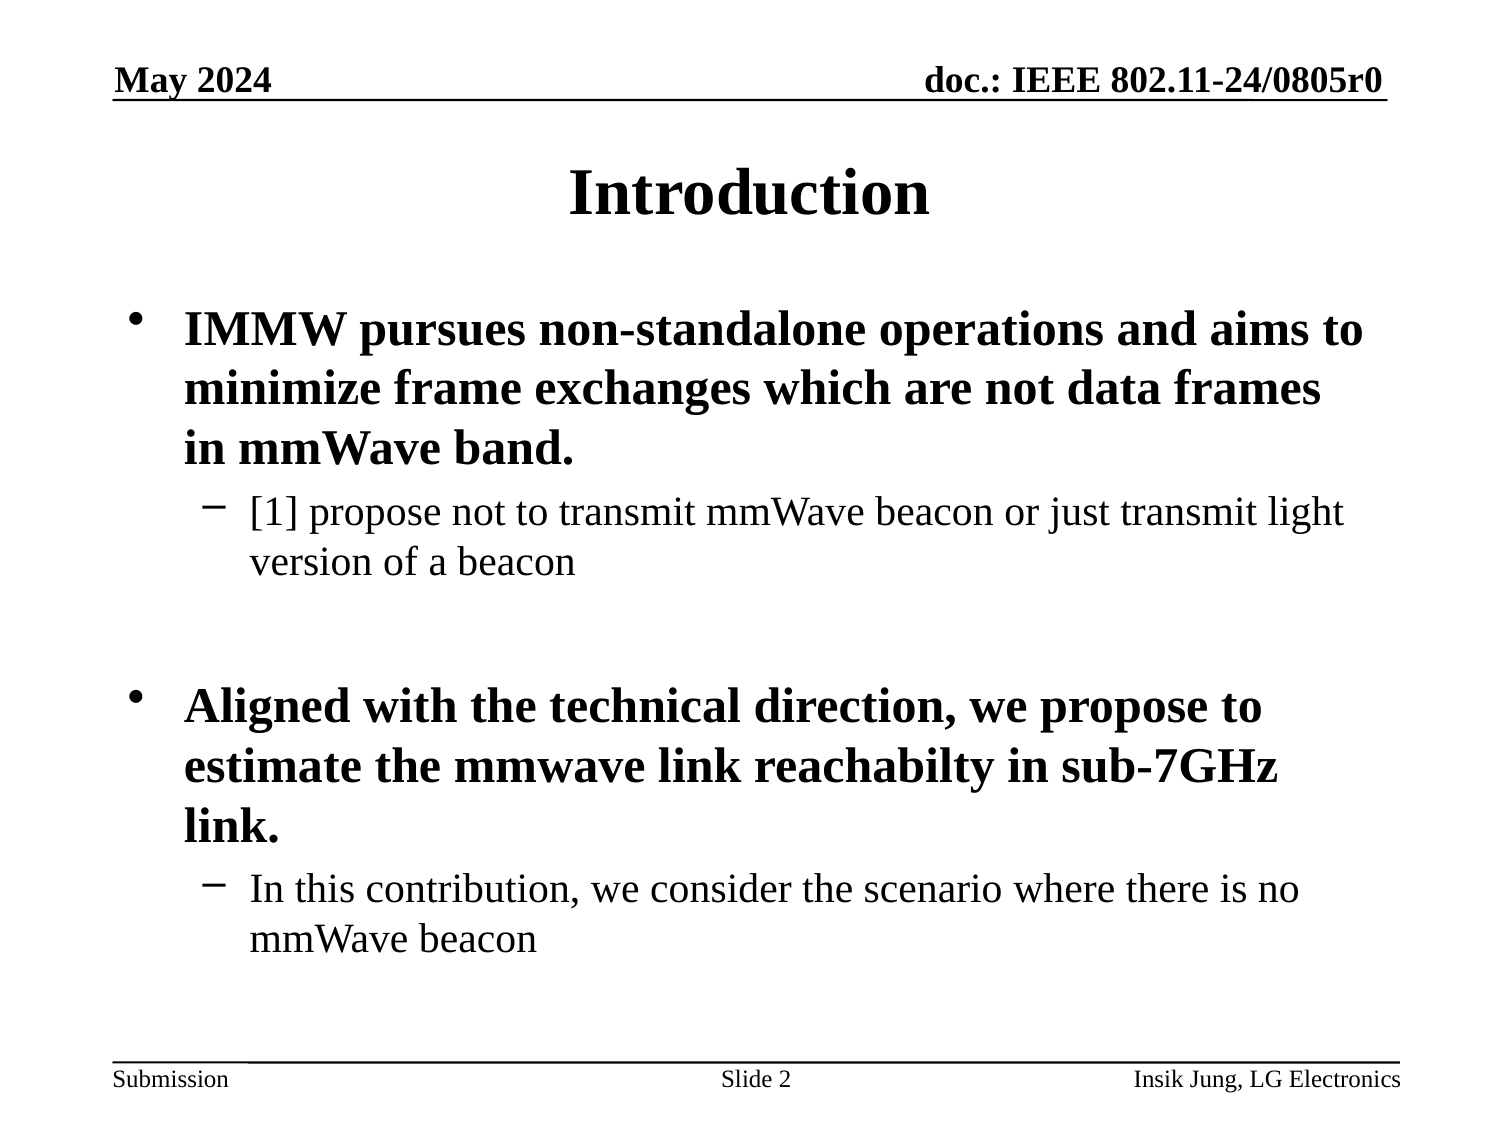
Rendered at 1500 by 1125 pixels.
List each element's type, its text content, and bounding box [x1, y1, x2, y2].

slide_number Slide 2 [712, 1061, 800, 1093]
footer Insik Jung, LG Electronics [1130, 1061, 1402, 1093]
list IMMW pursues non-standalone operations and aims to minimize frame exchanges which are not data frames in mmWave band. [1] propose not to transmit mmWave beacon or just transmit light version of a beacon Aligned with the technical direction, we propose to estimate the mmwave link reachabilty in sub-7GHz link. In this contribution, we consider the scenario where there is no mmWave beacon [112, 287, 1388, 1000]
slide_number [114, 54, 274, 101]
title Introduction [112, 112, 1388, 263]
